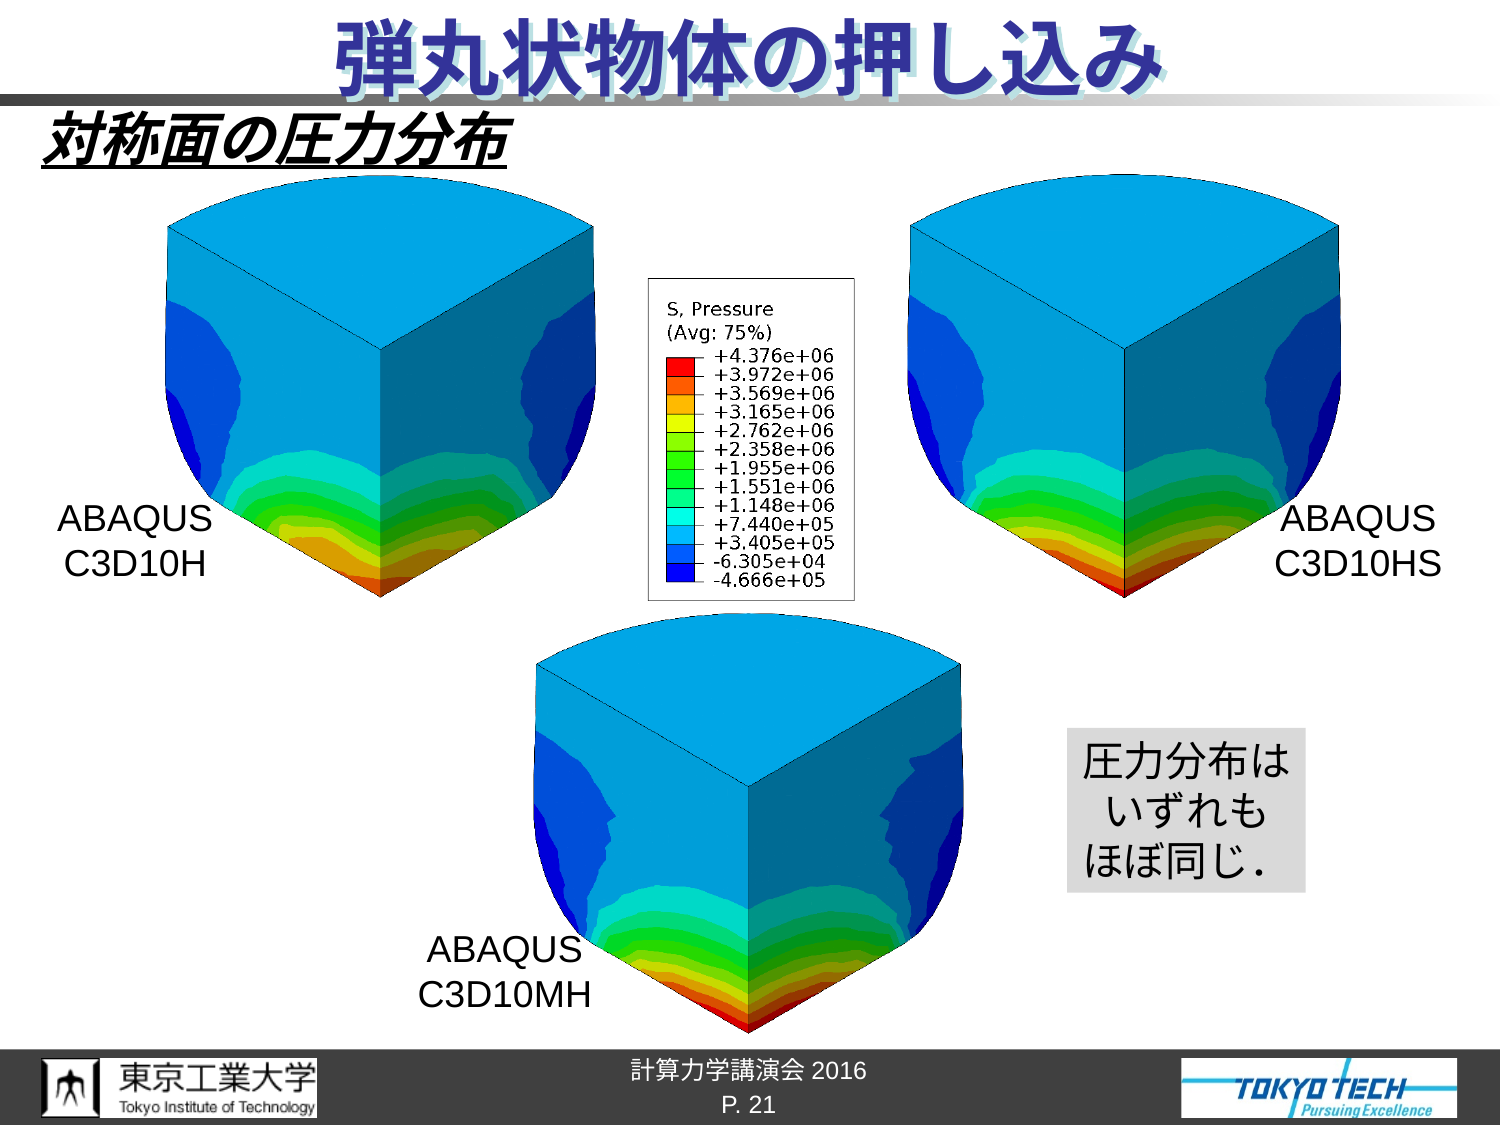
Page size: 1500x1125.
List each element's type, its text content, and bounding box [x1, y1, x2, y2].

picture [1181, 1058, 1458, 1118]
text_box ABAQUS C3D10H [42, 486, 158, 592]
picture [41, 1058, 317, 1118]
picture [902, 172, 1345, 599]
picture [531, 610, 966, 1037]
picture [640, 272, 860, 605]
list 対称面の圧力分布 [41, 102, 1459, 1050]
title 弾丸状物体の押し込み [0, 5, 1500, 108]
text_box ABAQUS C3D10MH [402, 917, 526, 1022]
text_box 圧力分布は いずれも ほぼ同じ． [1067, 727, 1306, 893]
text_box ABAQUS C3D10HS [1350, 486, 1458, 592]
picture [163, 172, 598, 599]
slide_number P. 21 [662, 1087, 836, 1120]
